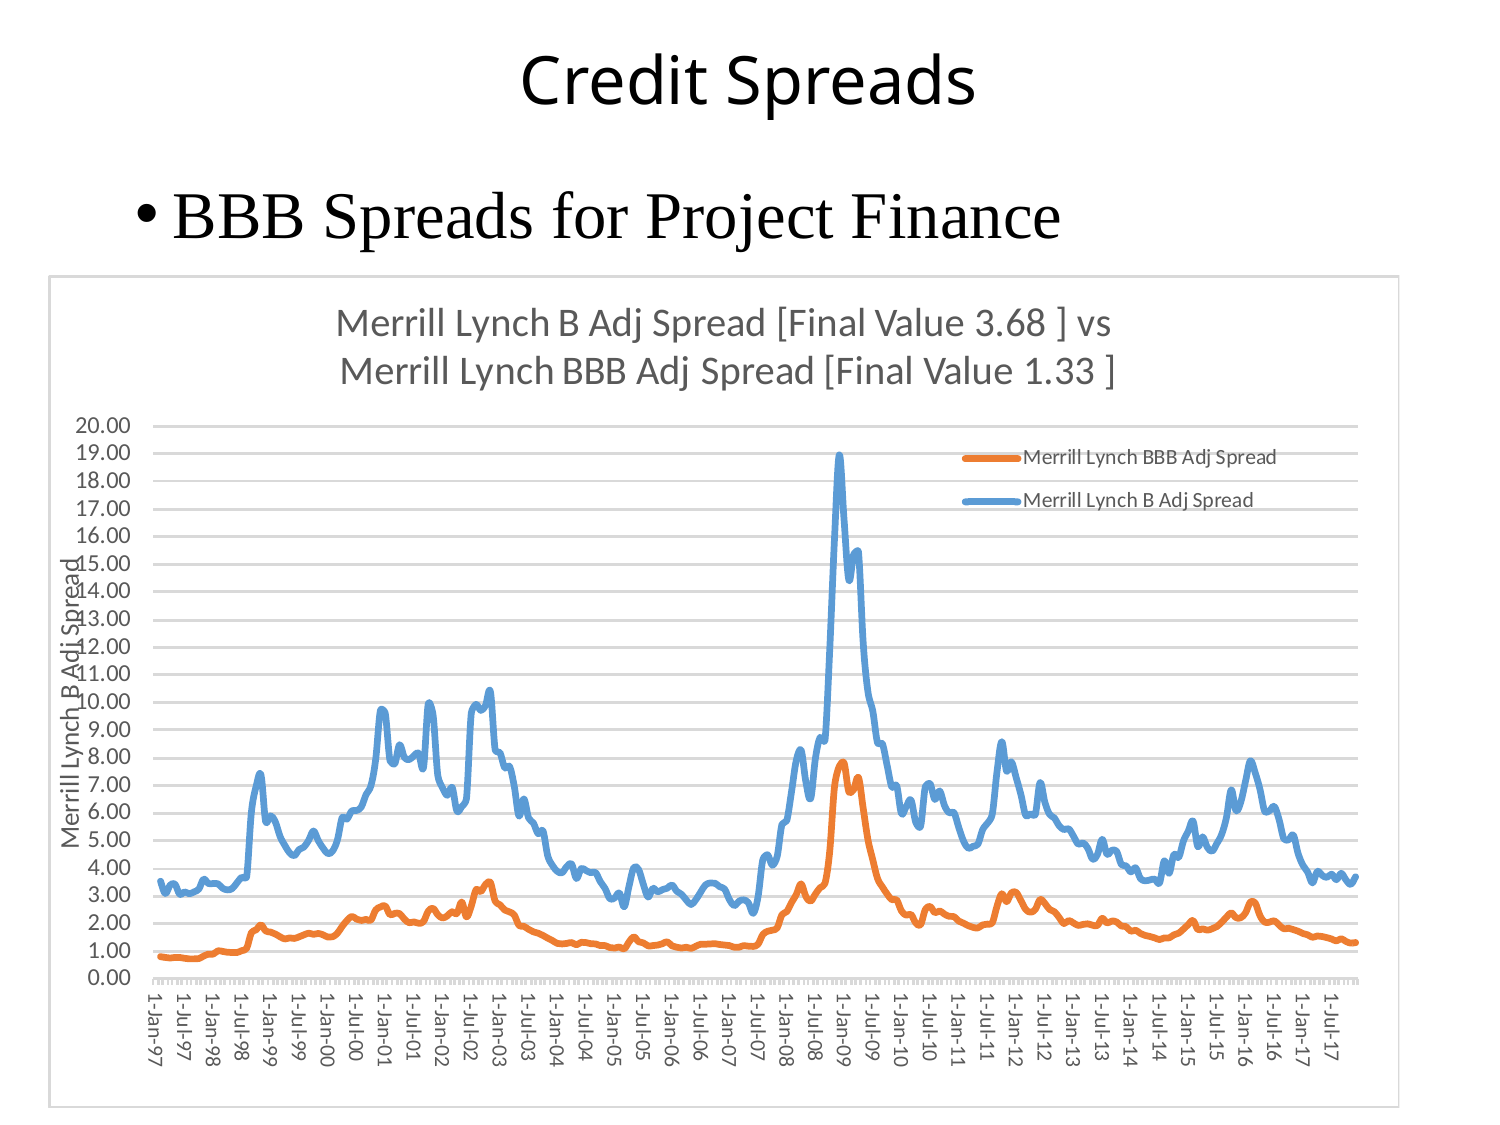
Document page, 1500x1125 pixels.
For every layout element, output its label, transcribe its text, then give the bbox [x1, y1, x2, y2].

picture [47, 275, 1400, 1108]
title Credit Spreads [120, 26, 1378, 140]
list BBB Spreads for Project Finance [120, 173, 1417, 980]
